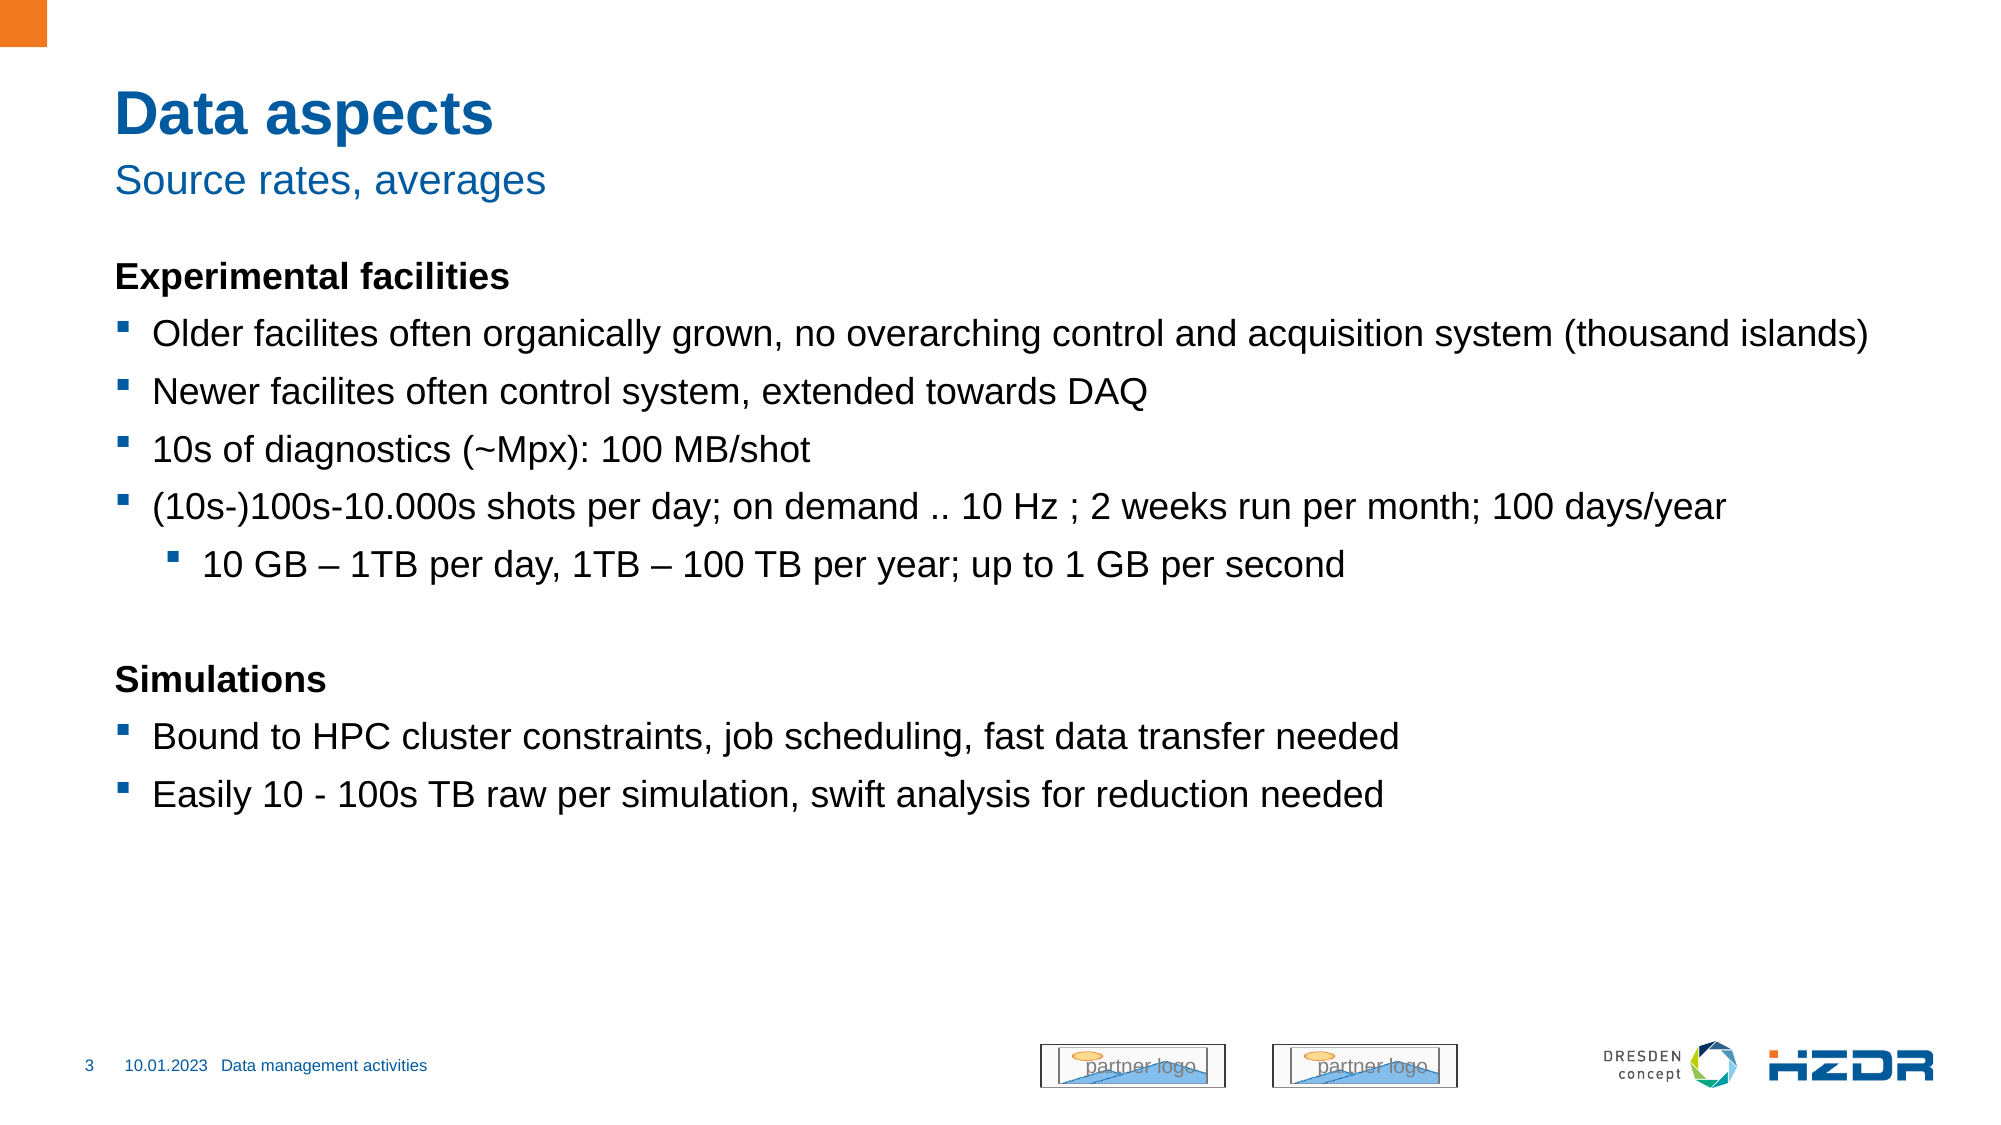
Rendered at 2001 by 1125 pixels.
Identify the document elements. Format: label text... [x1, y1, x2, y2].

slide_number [107, 1034, 208, 1095]
subtitle Source rates, averages [114, 152, 1934, 208]
picture [1266, 1041, 1465, 1089]
picture [1603, 1040, 1738, 1089]
picture [1768, 1049, 1934, 1081]
list Experimental facilities Older facilites often organically grown, no overarching control and acquisition system (thousand islands) Newer facilites often control system, extended towards DAQ 10s of diagnostics (~Mpx): 100 MB/shot (10s-)100s-10.000s shots per day; on demand .. 10 Hz ; 2 weeks run per month; 100 days/year 10 GB – 1TB per day, 1TB – 100 TB per year; up to 1 GB per second Simulations Bound to HPC cluster constraints, job scheduling, fast data transfer needed Easily 10 - 100s TB raw per simulation, swift analysis for reduction needed [114, 251, 1934, 1014]
footer Data management activities [221, 1034, 965, 1095]
title Data aspects [114, 80, 1934, 148]
picture [1034, 1041, 1233, 1089]
slide_number 3 [6, 1034, 95, 1095]
